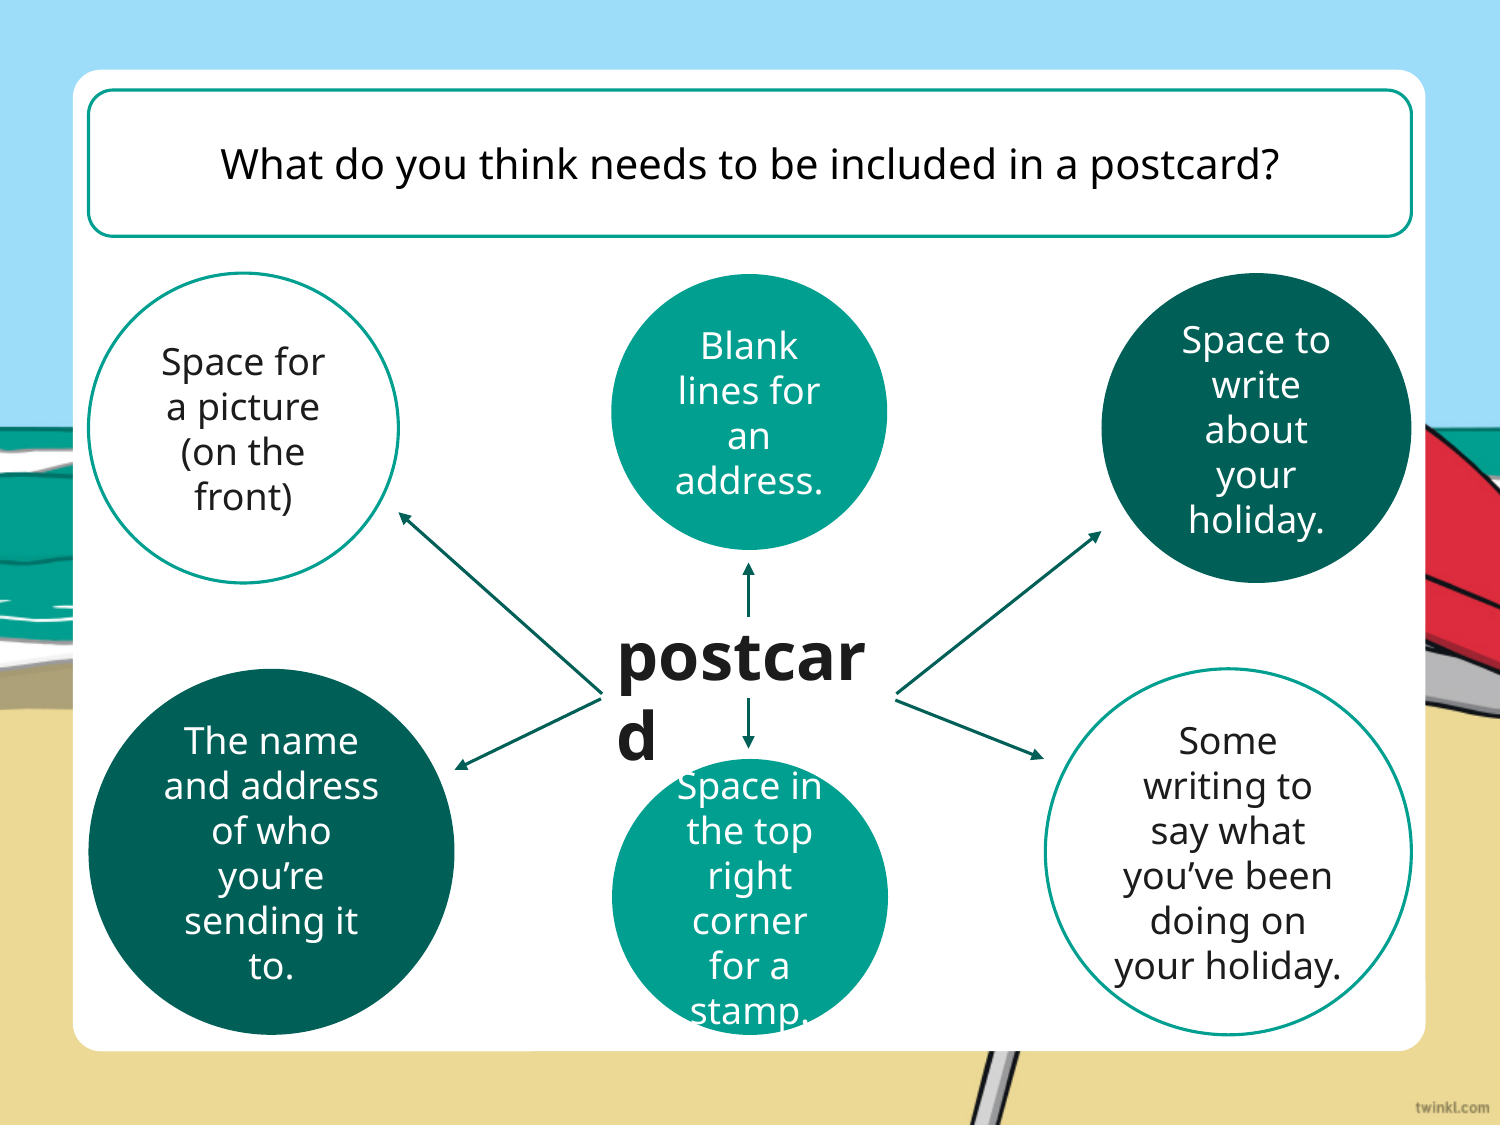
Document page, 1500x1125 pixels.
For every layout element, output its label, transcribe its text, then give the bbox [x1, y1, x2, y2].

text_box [895, 668, 1412, 1035]
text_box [88, 273, 602, 655]
text_box What do you think needs to be included in a postcard? [87, 88, 1413, 238]
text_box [88, 668, 601, 1035]
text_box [896, 273, 1412, 655]
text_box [612, 698, 888, 1035]
text_box postcard [602, 606, 897, 782]
picture [0, 0, 1500, 1125]
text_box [611, 273, 888, 617]
